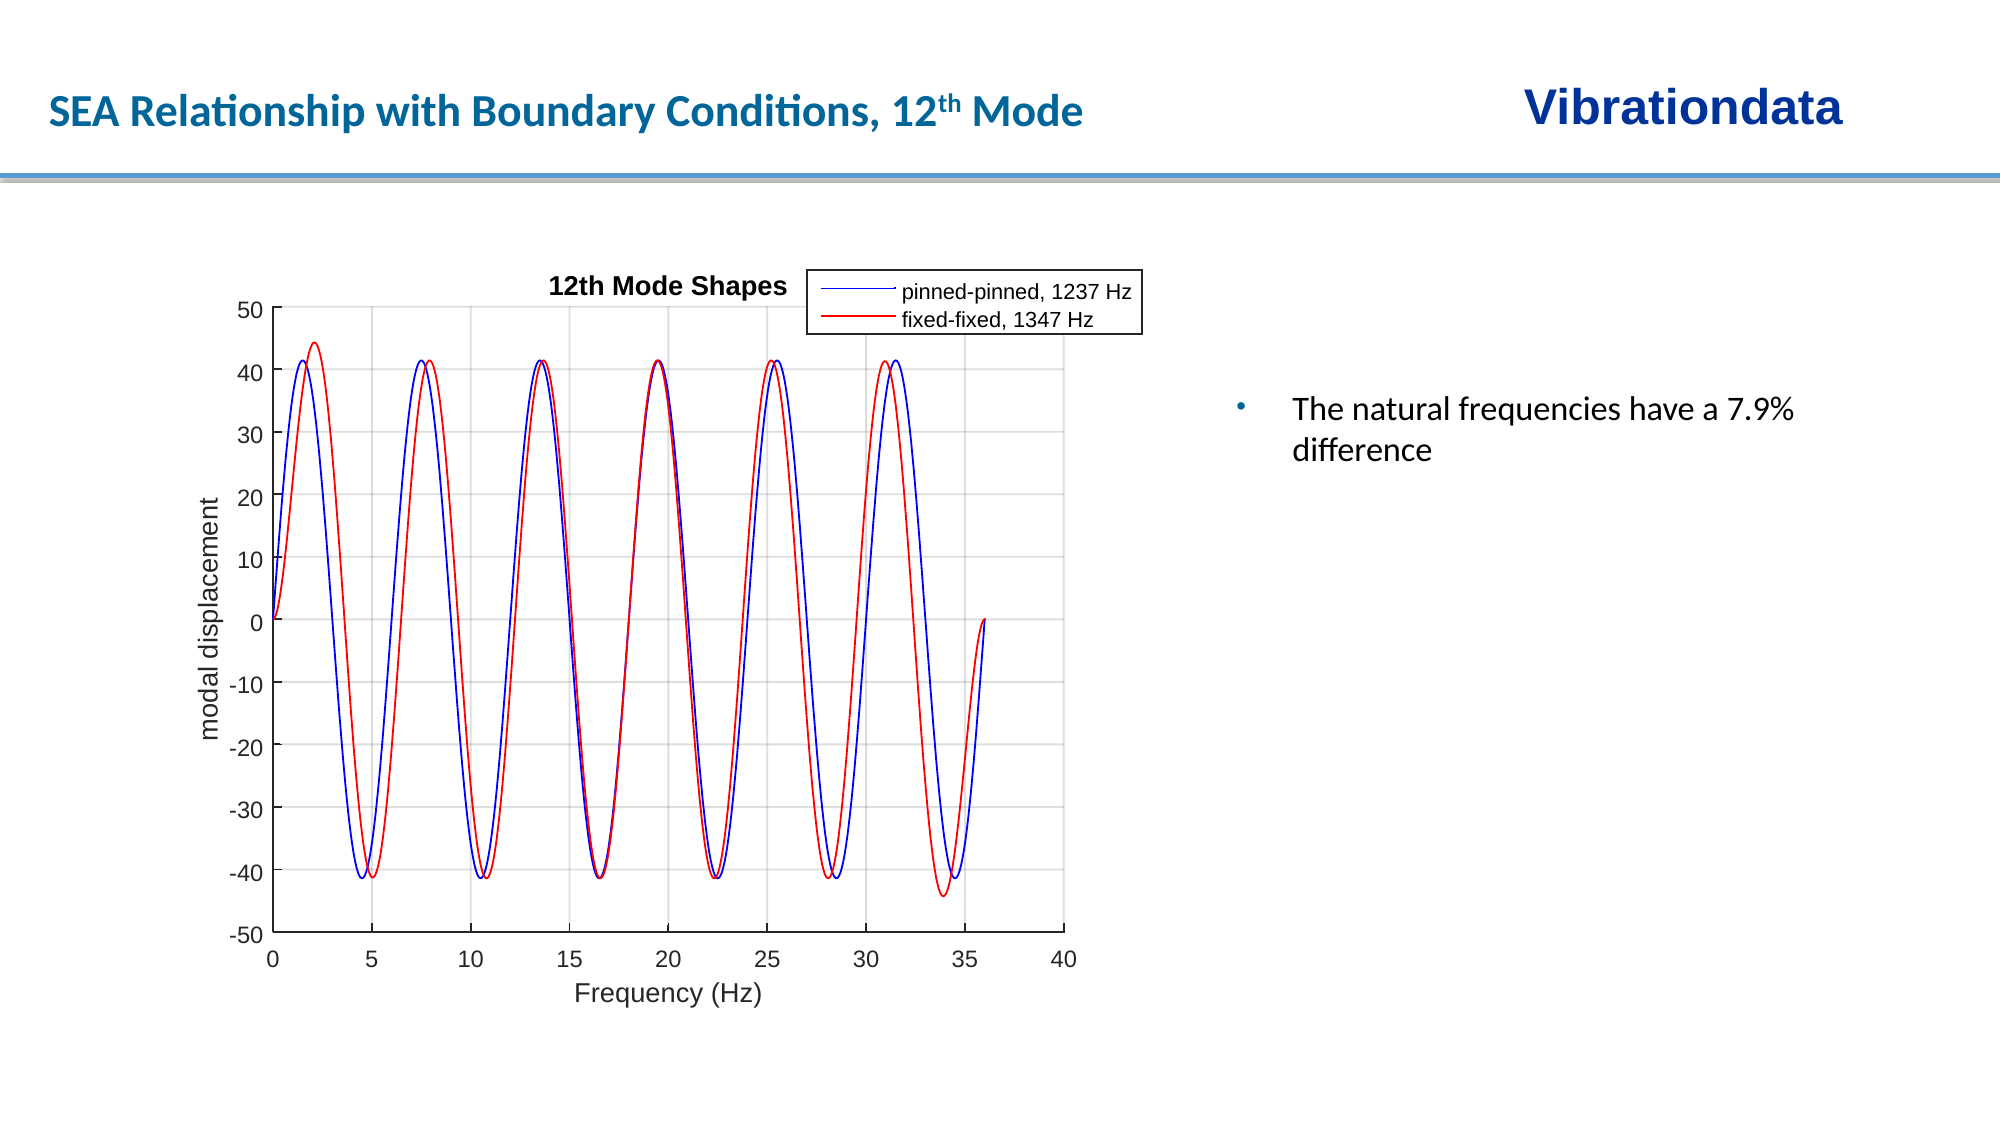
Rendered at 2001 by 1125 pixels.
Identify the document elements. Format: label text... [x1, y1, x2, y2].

text_box The natural frequencies have a 7.9% difference [1221, 378, 1859, 476]
text_box SEA Relationship with Boundary Conditions, 12th Mode [34, 73, 1222, 144]
picture [139, 250, 1159, 1015]
text_box Vibrationdata [1509, 66, 1858, 142]
